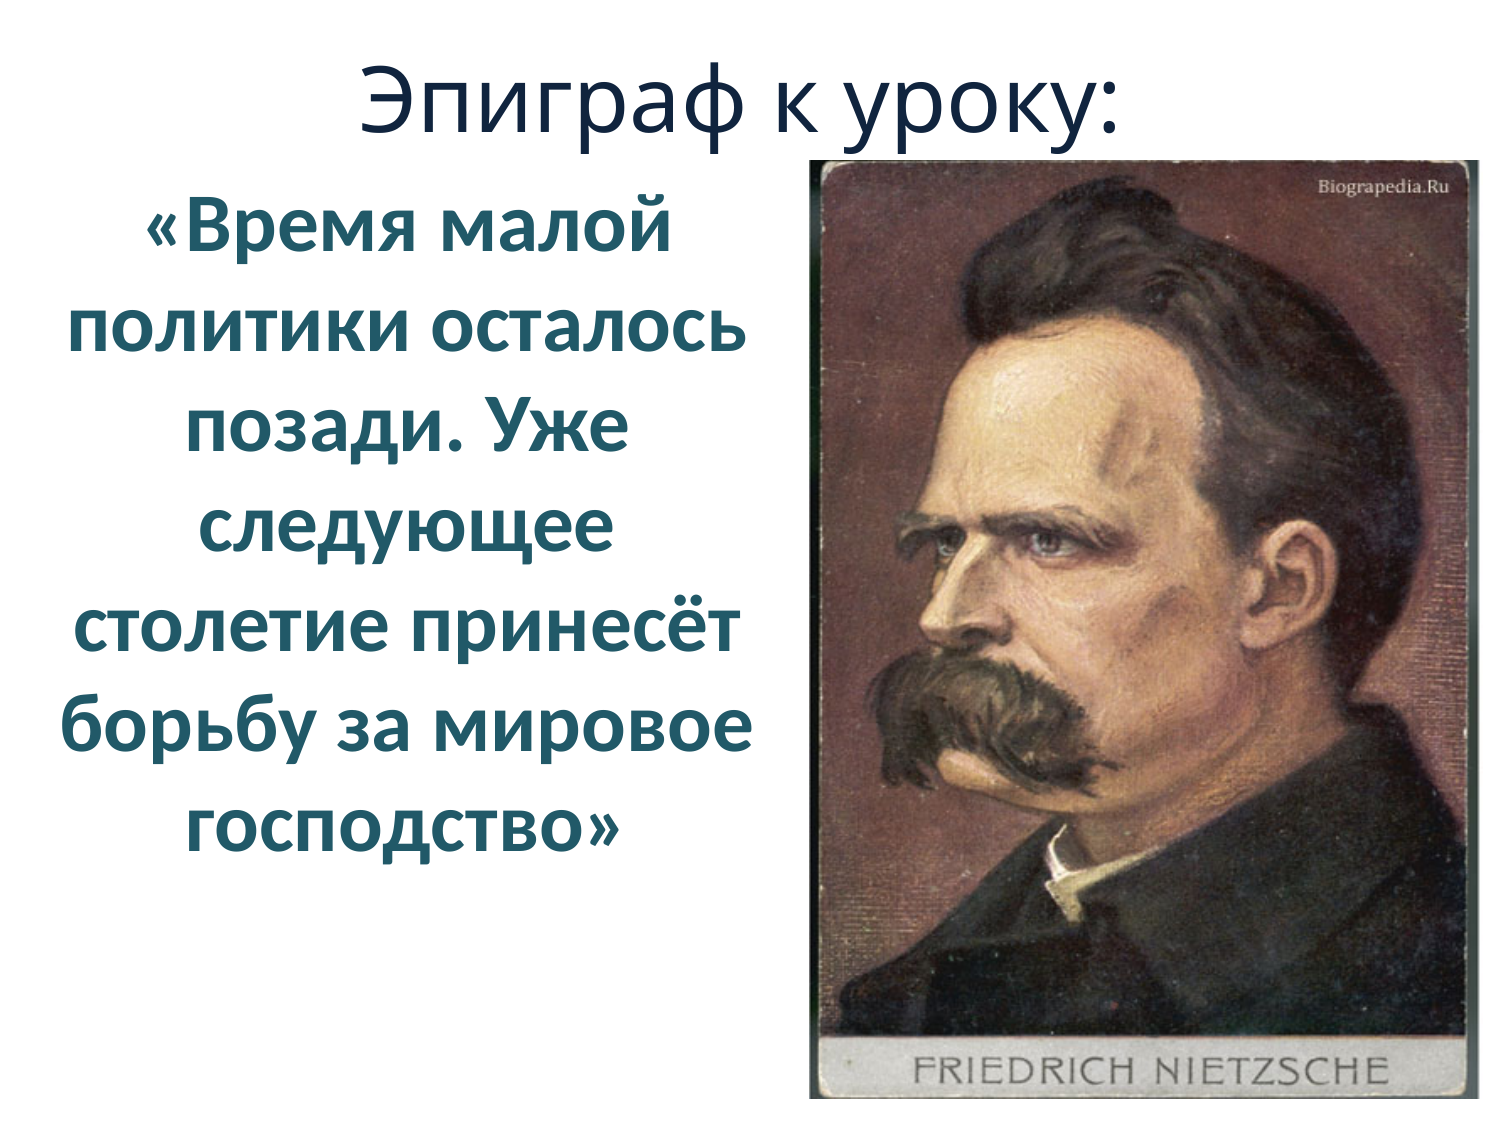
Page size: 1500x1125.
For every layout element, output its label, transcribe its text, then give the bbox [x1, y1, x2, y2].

title Эпиграф к уроку: [0, 30, 1483, 161]
subtitle «Время малой политики осталось позади. Уже следующее столетие принесёт борьбу за мировое господство» [17, 160, 798, 929]
picture [808, 160, 1483, 1099]
